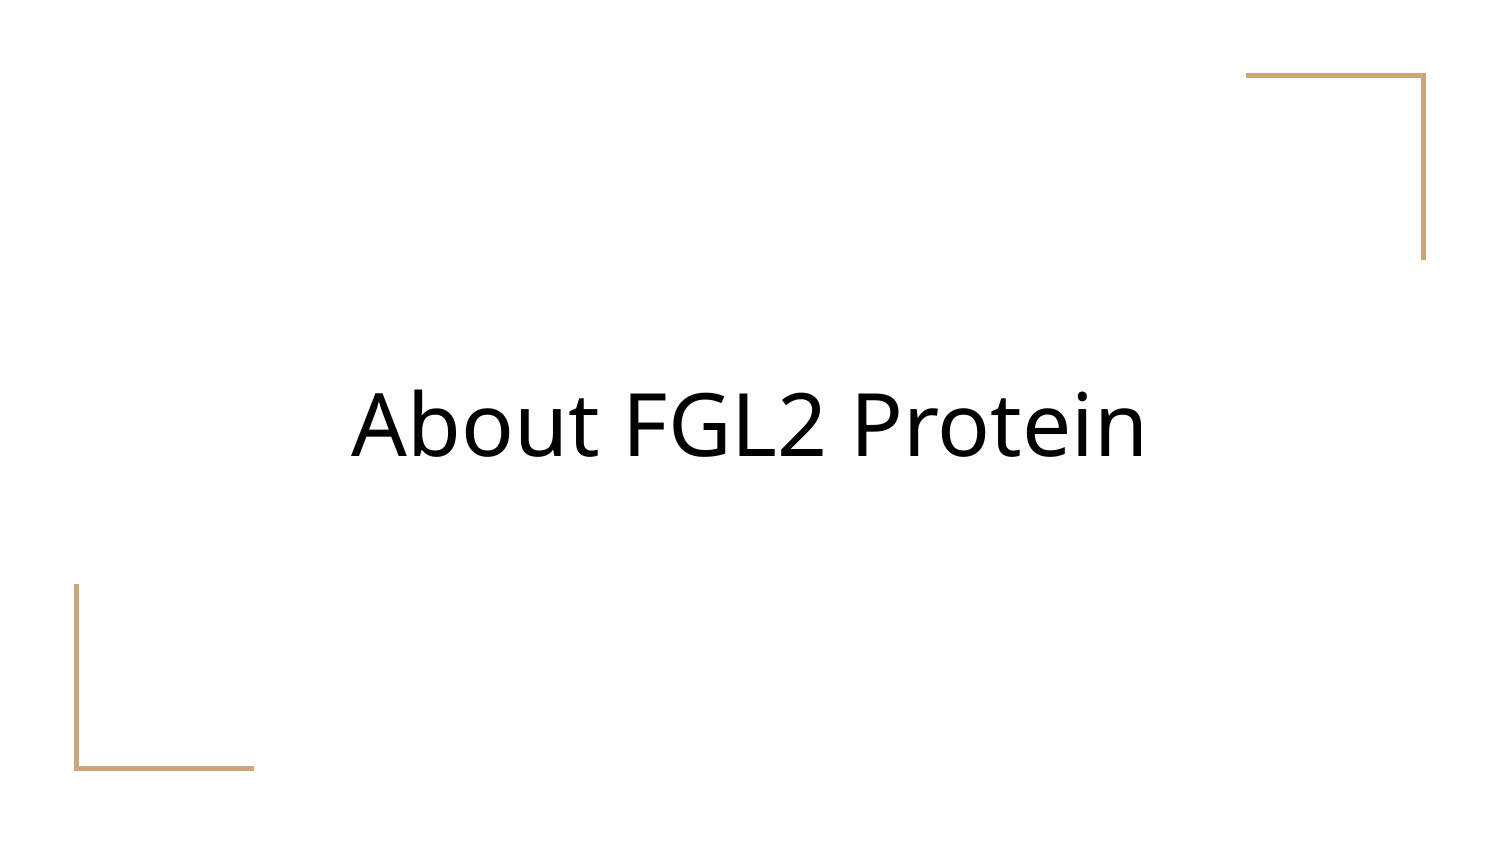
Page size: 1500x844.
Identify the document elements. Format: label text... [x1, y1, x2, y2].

title About FGL2 Protein [126, 296, 1374, 548]
